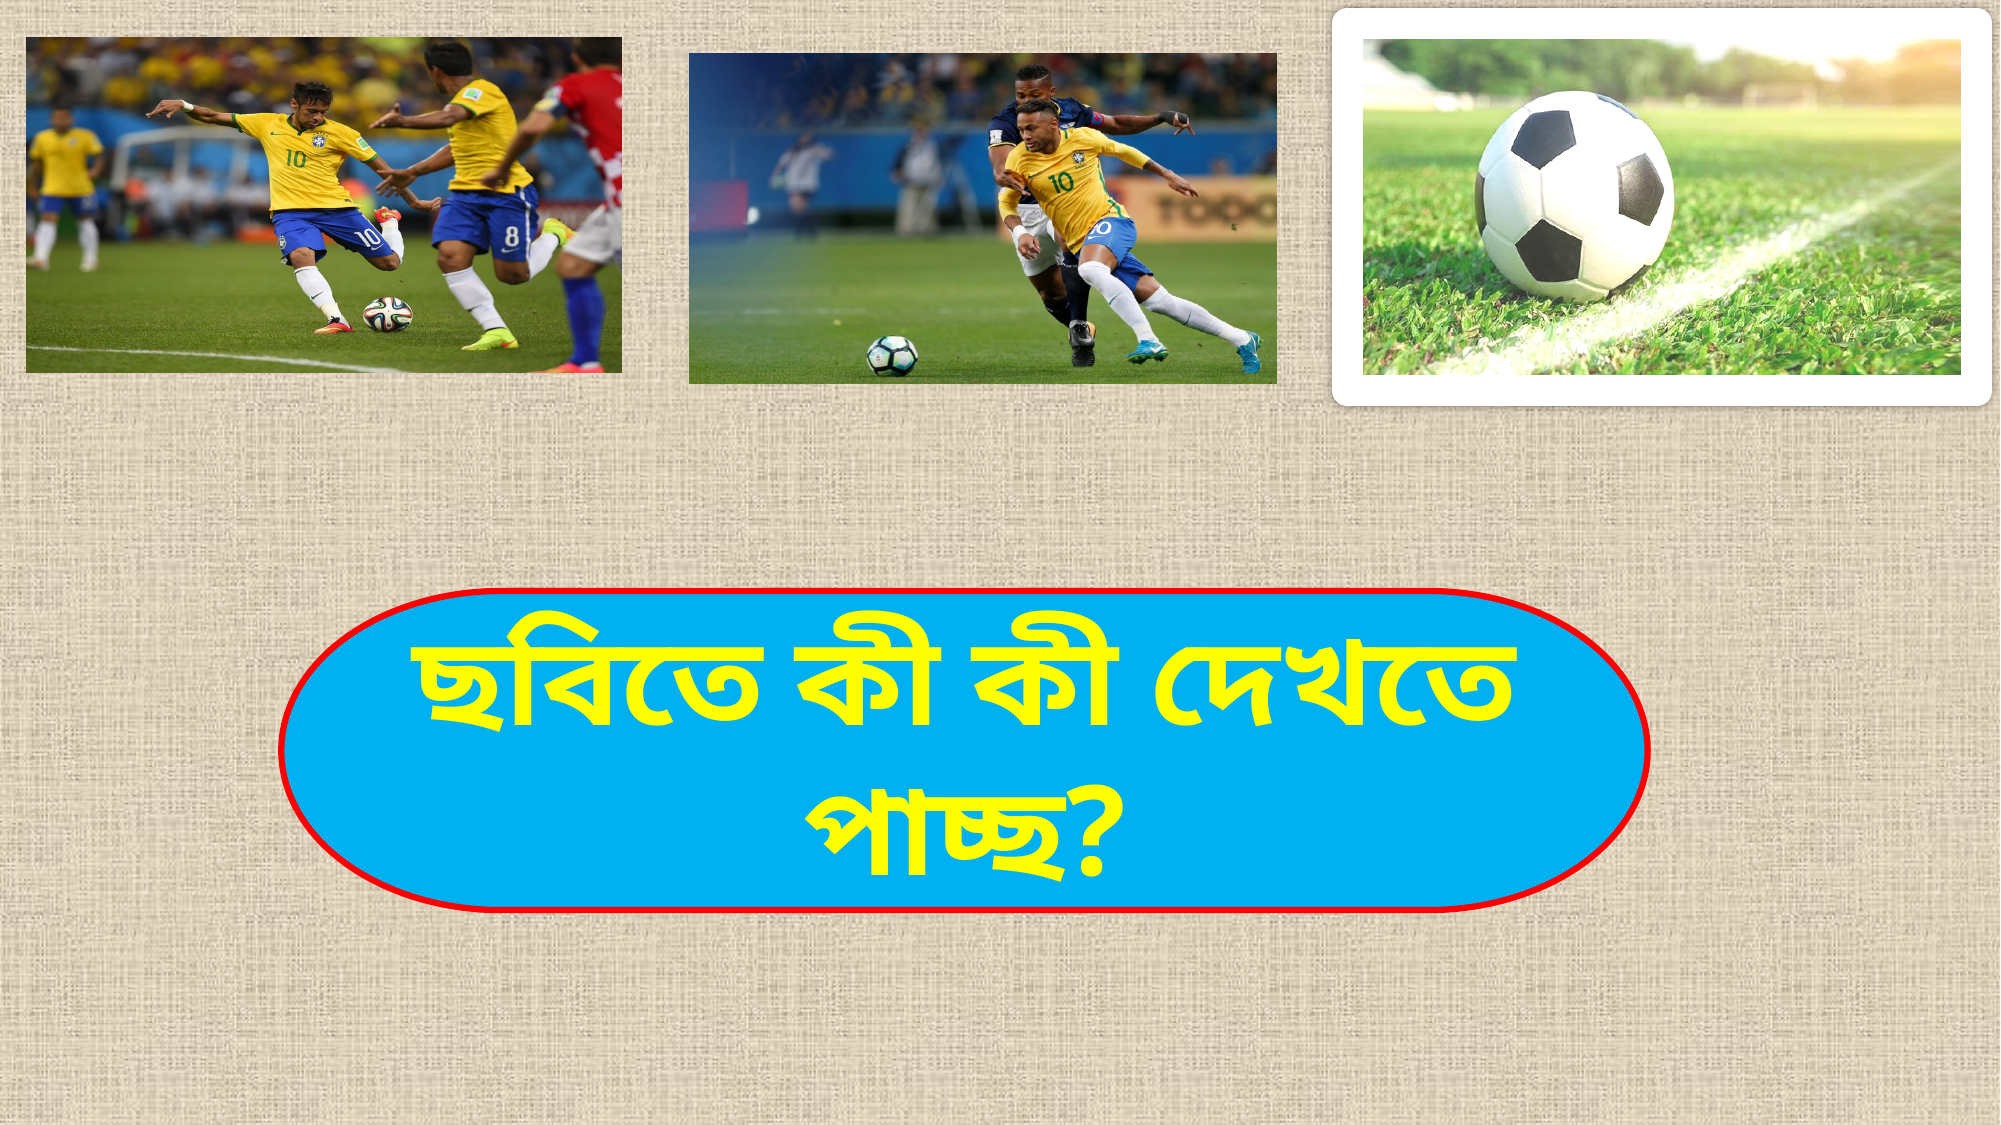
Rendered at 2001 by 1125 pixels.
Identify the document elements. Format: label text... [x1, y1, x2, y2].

text_box ছবিতে কী কী দেখতে পাচ্ছ? [280, 589, 1649, 912]
picture [0, 0, 2001, 1125]
